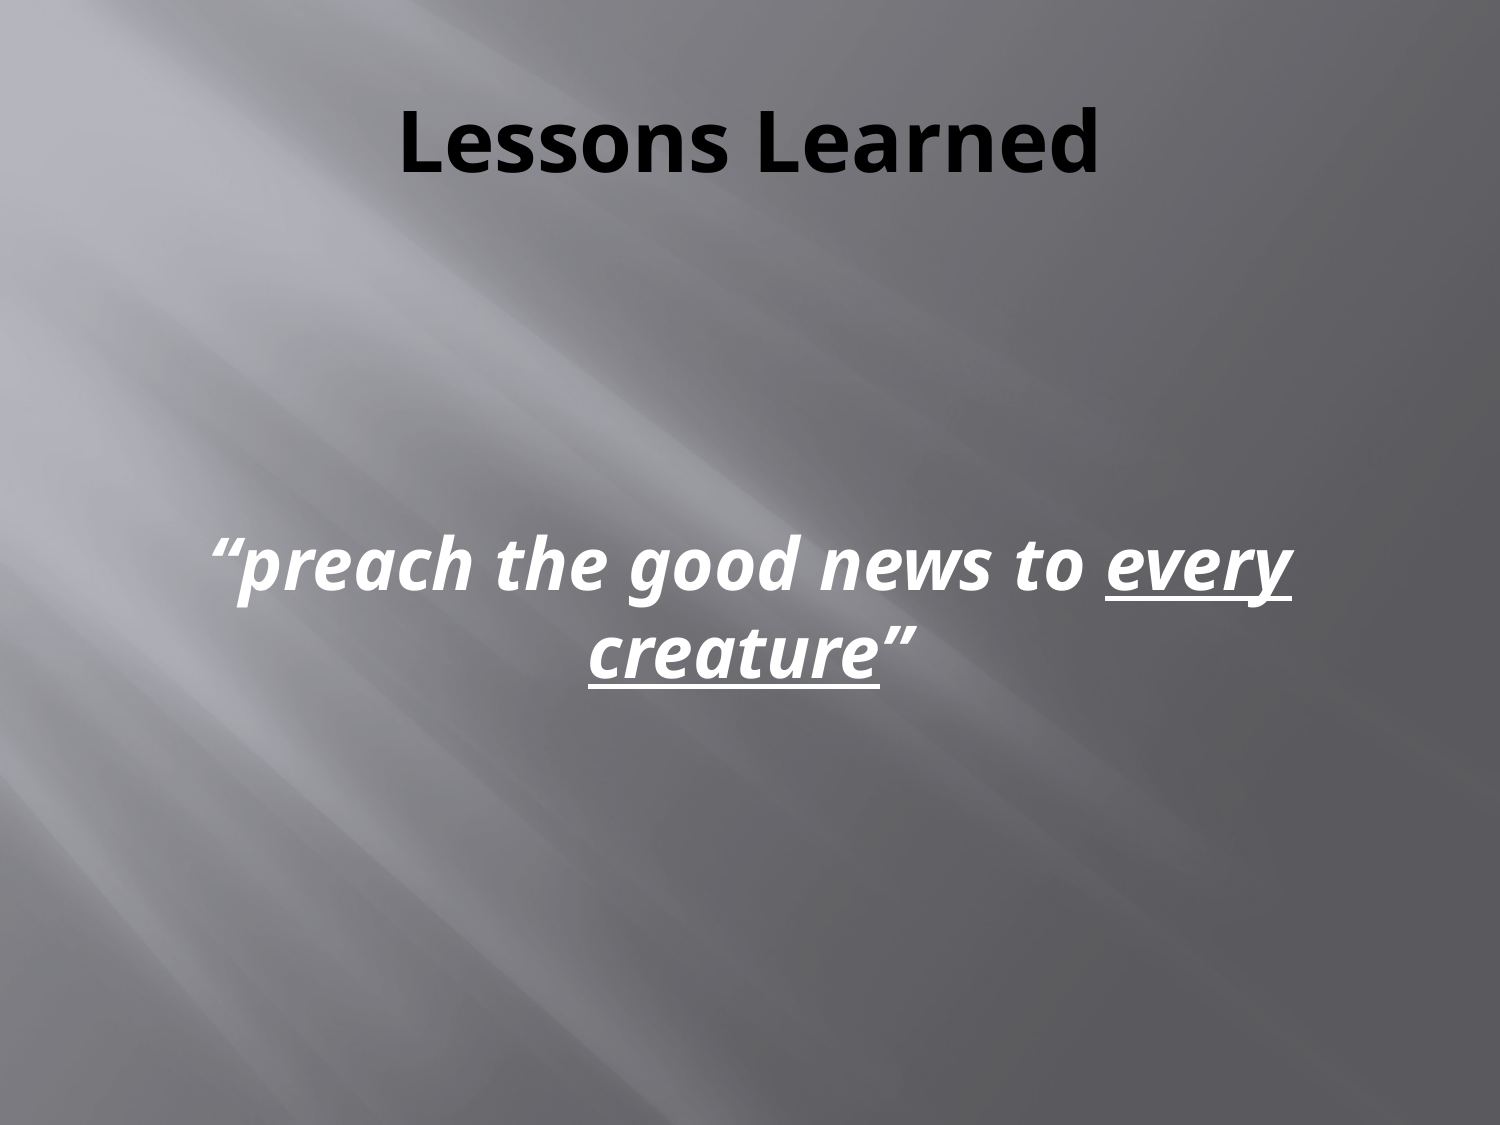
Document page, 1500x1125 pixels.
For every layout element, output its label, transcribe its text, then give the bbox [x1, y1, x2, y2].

list “preach the good news to every creature” [50, 262, 1450, 1035]
title Lessons Learned [75, 45, 1425, 233]
